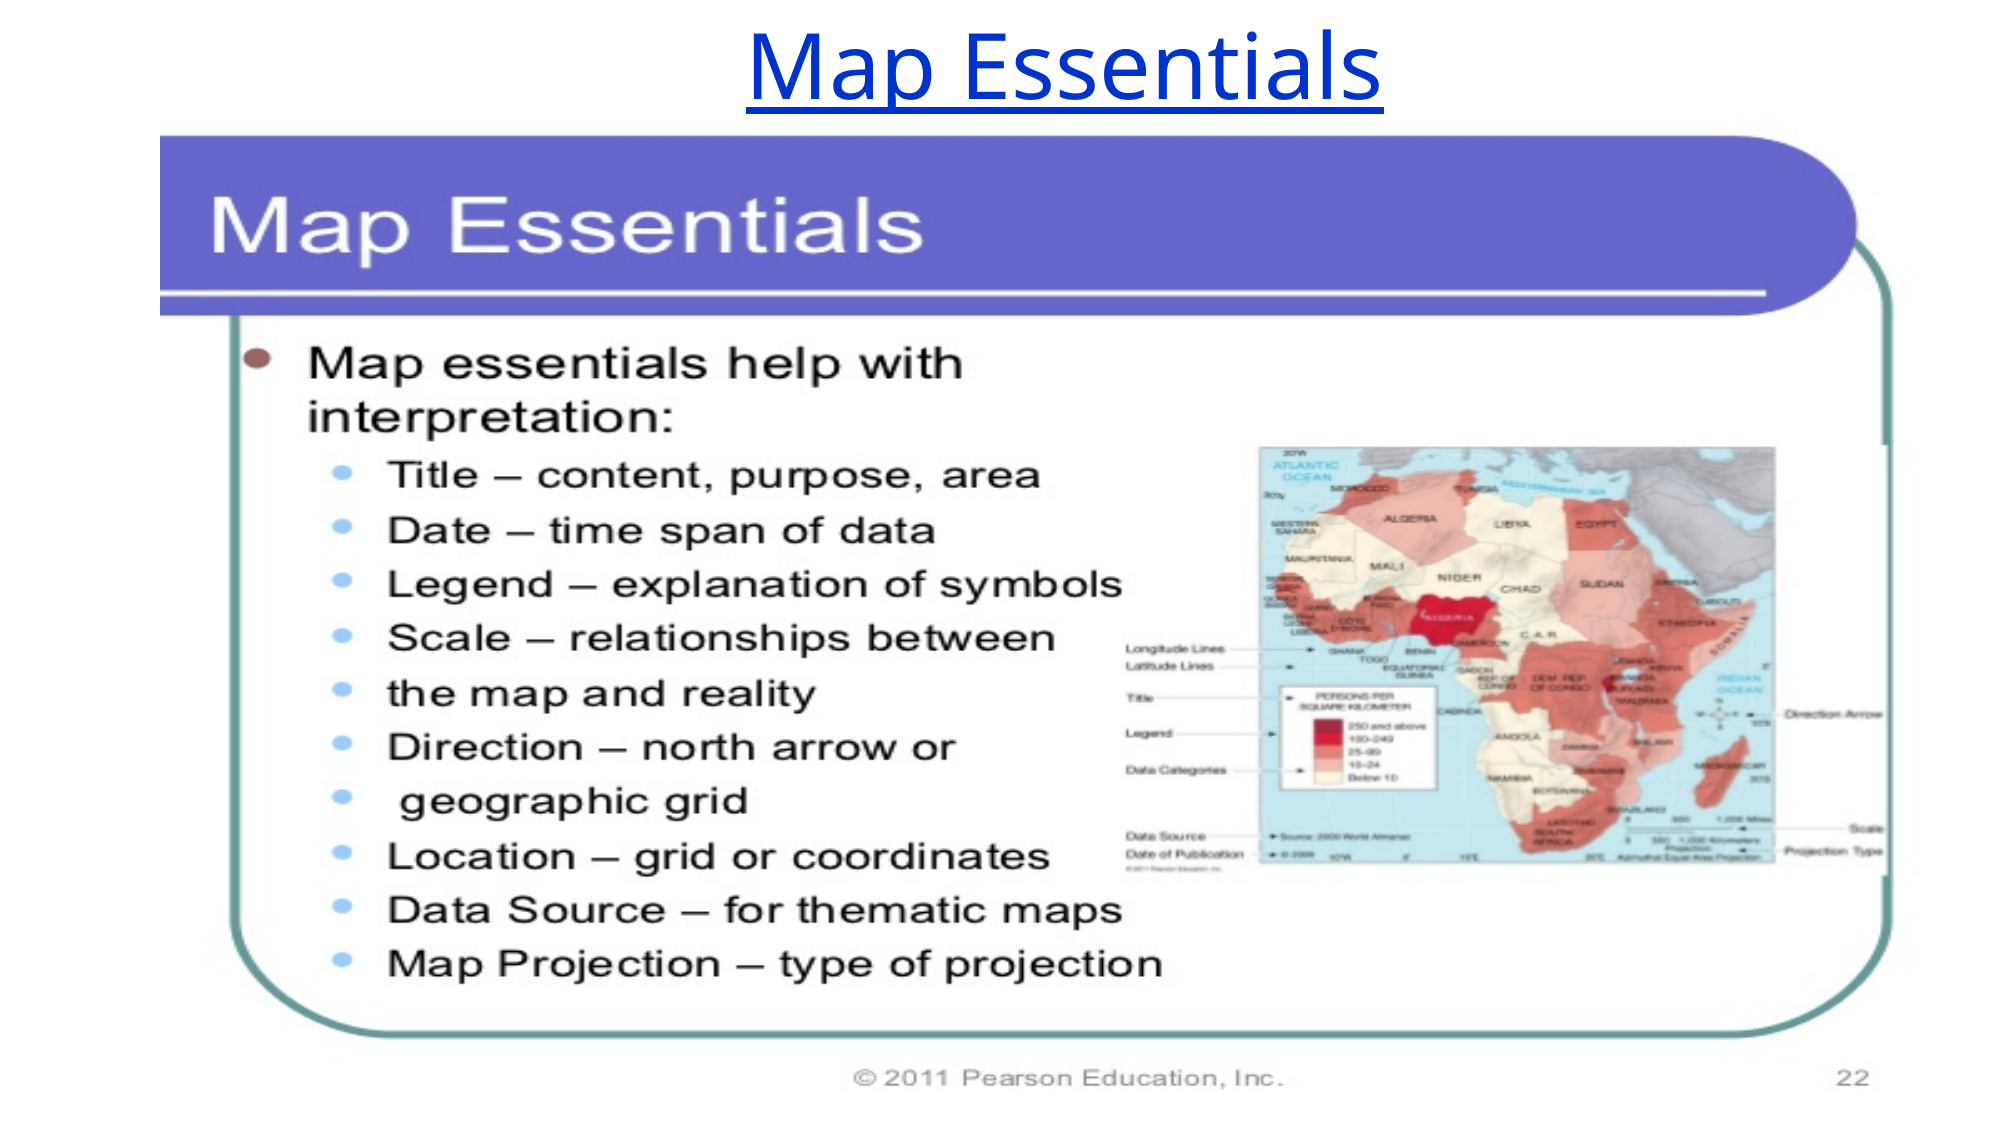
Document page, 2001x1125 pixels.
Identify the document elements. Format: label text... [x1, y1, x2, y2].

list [160, 114, 1979, 1125]
title Map Essentials [160, 0, 1958, 114]
